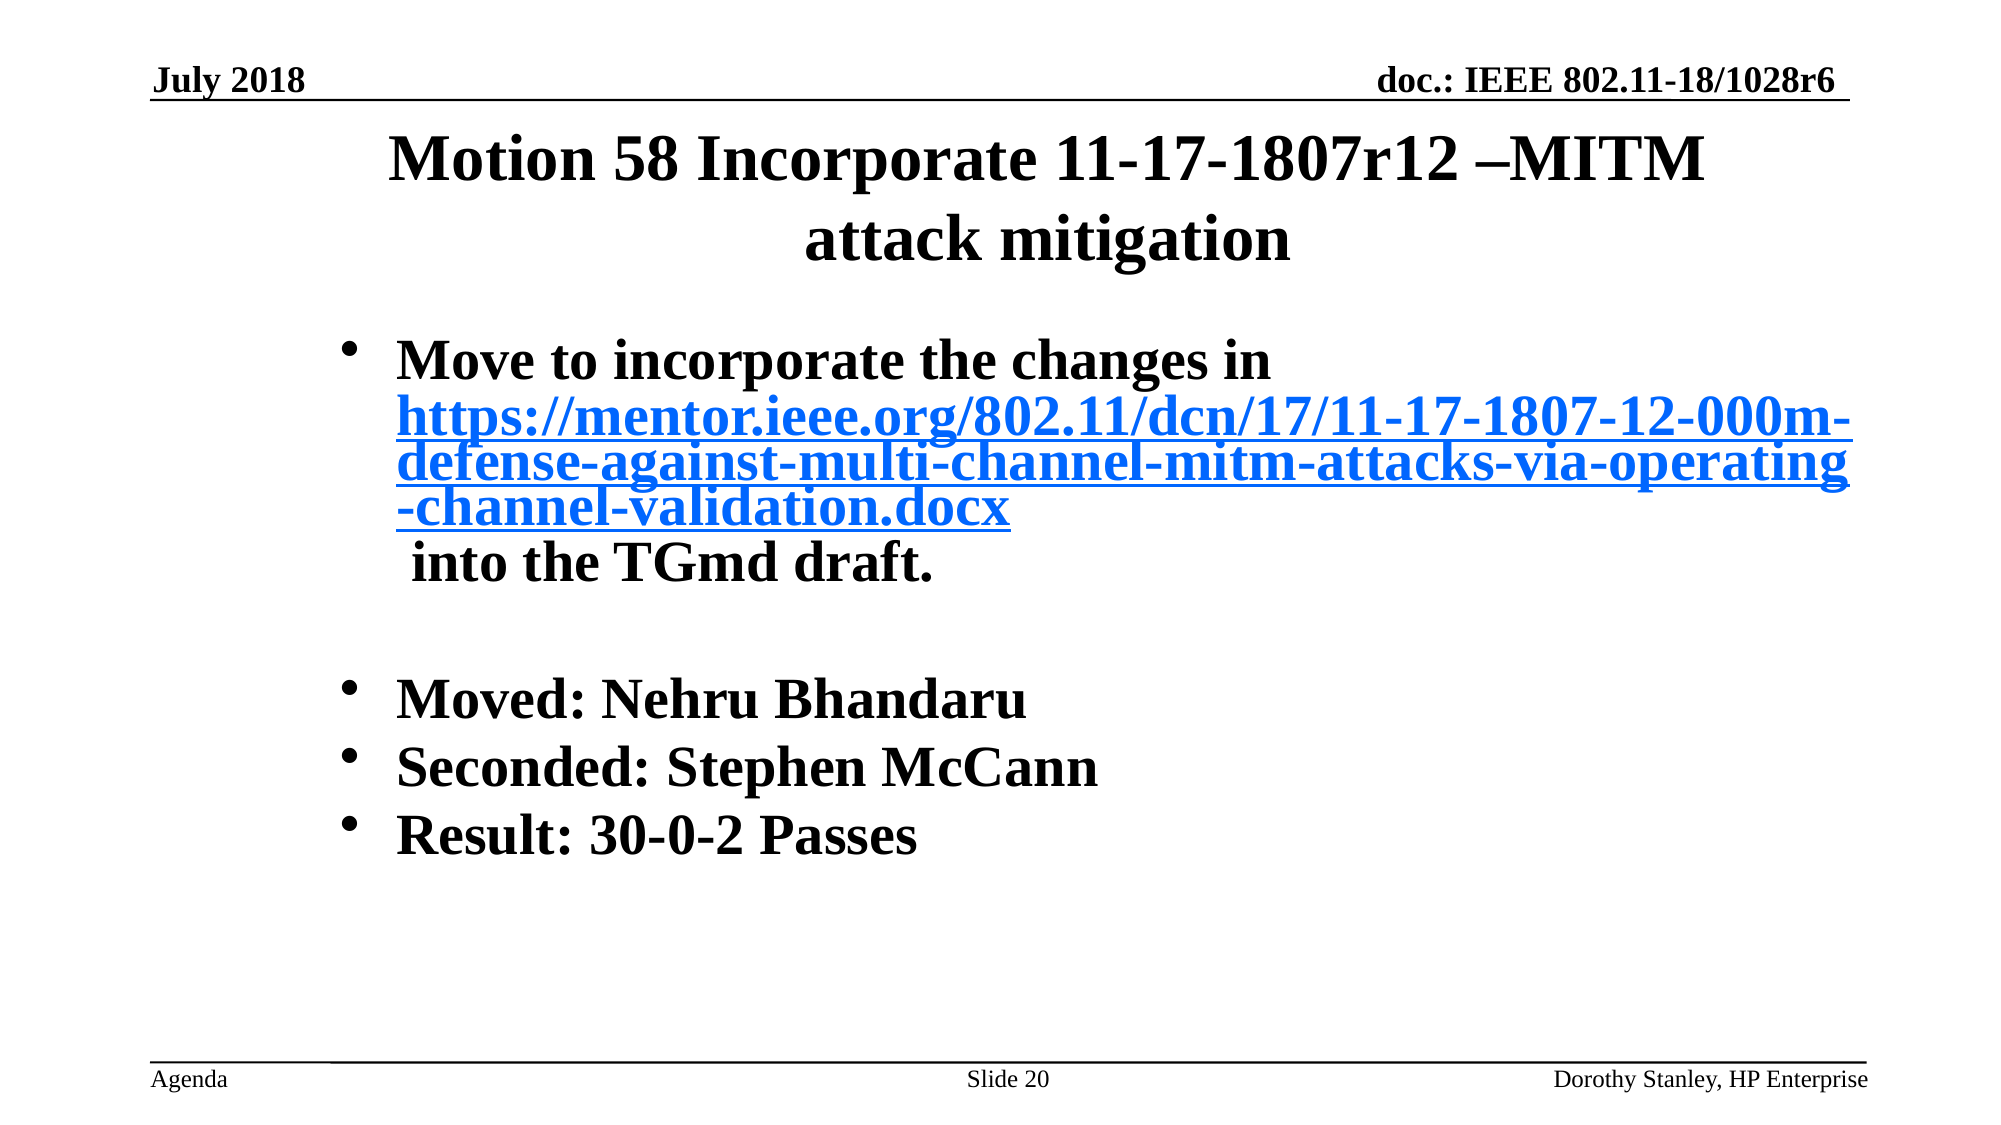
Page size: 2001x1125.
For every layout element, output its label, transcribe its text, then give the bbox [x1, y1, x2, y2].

list Move to incorporate the changes in https://mentor.ieee.org/802.11/dcn/17/11-17-1807-12-000m-defense-against-multi-channel-mitm-attacks-via-operating-channel-validation.docx into the TGmd draft. Moved: Nehru Bhandaru Seconded: Stephen McCann Result: 30-0-2 Passes [324, 327, 1880, 1078]
title Motion 58 Incorporate 11-17-1807r12 –MITM attack mitigation [300, 106, 1797, 281]
slide_number Slide 20 [966, 1078, 1051, 1093]
footer Dorothy Stanley, HP Enterprise [1549, 1078, 1869, 1093]
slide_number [152, 54, 567, 100]
